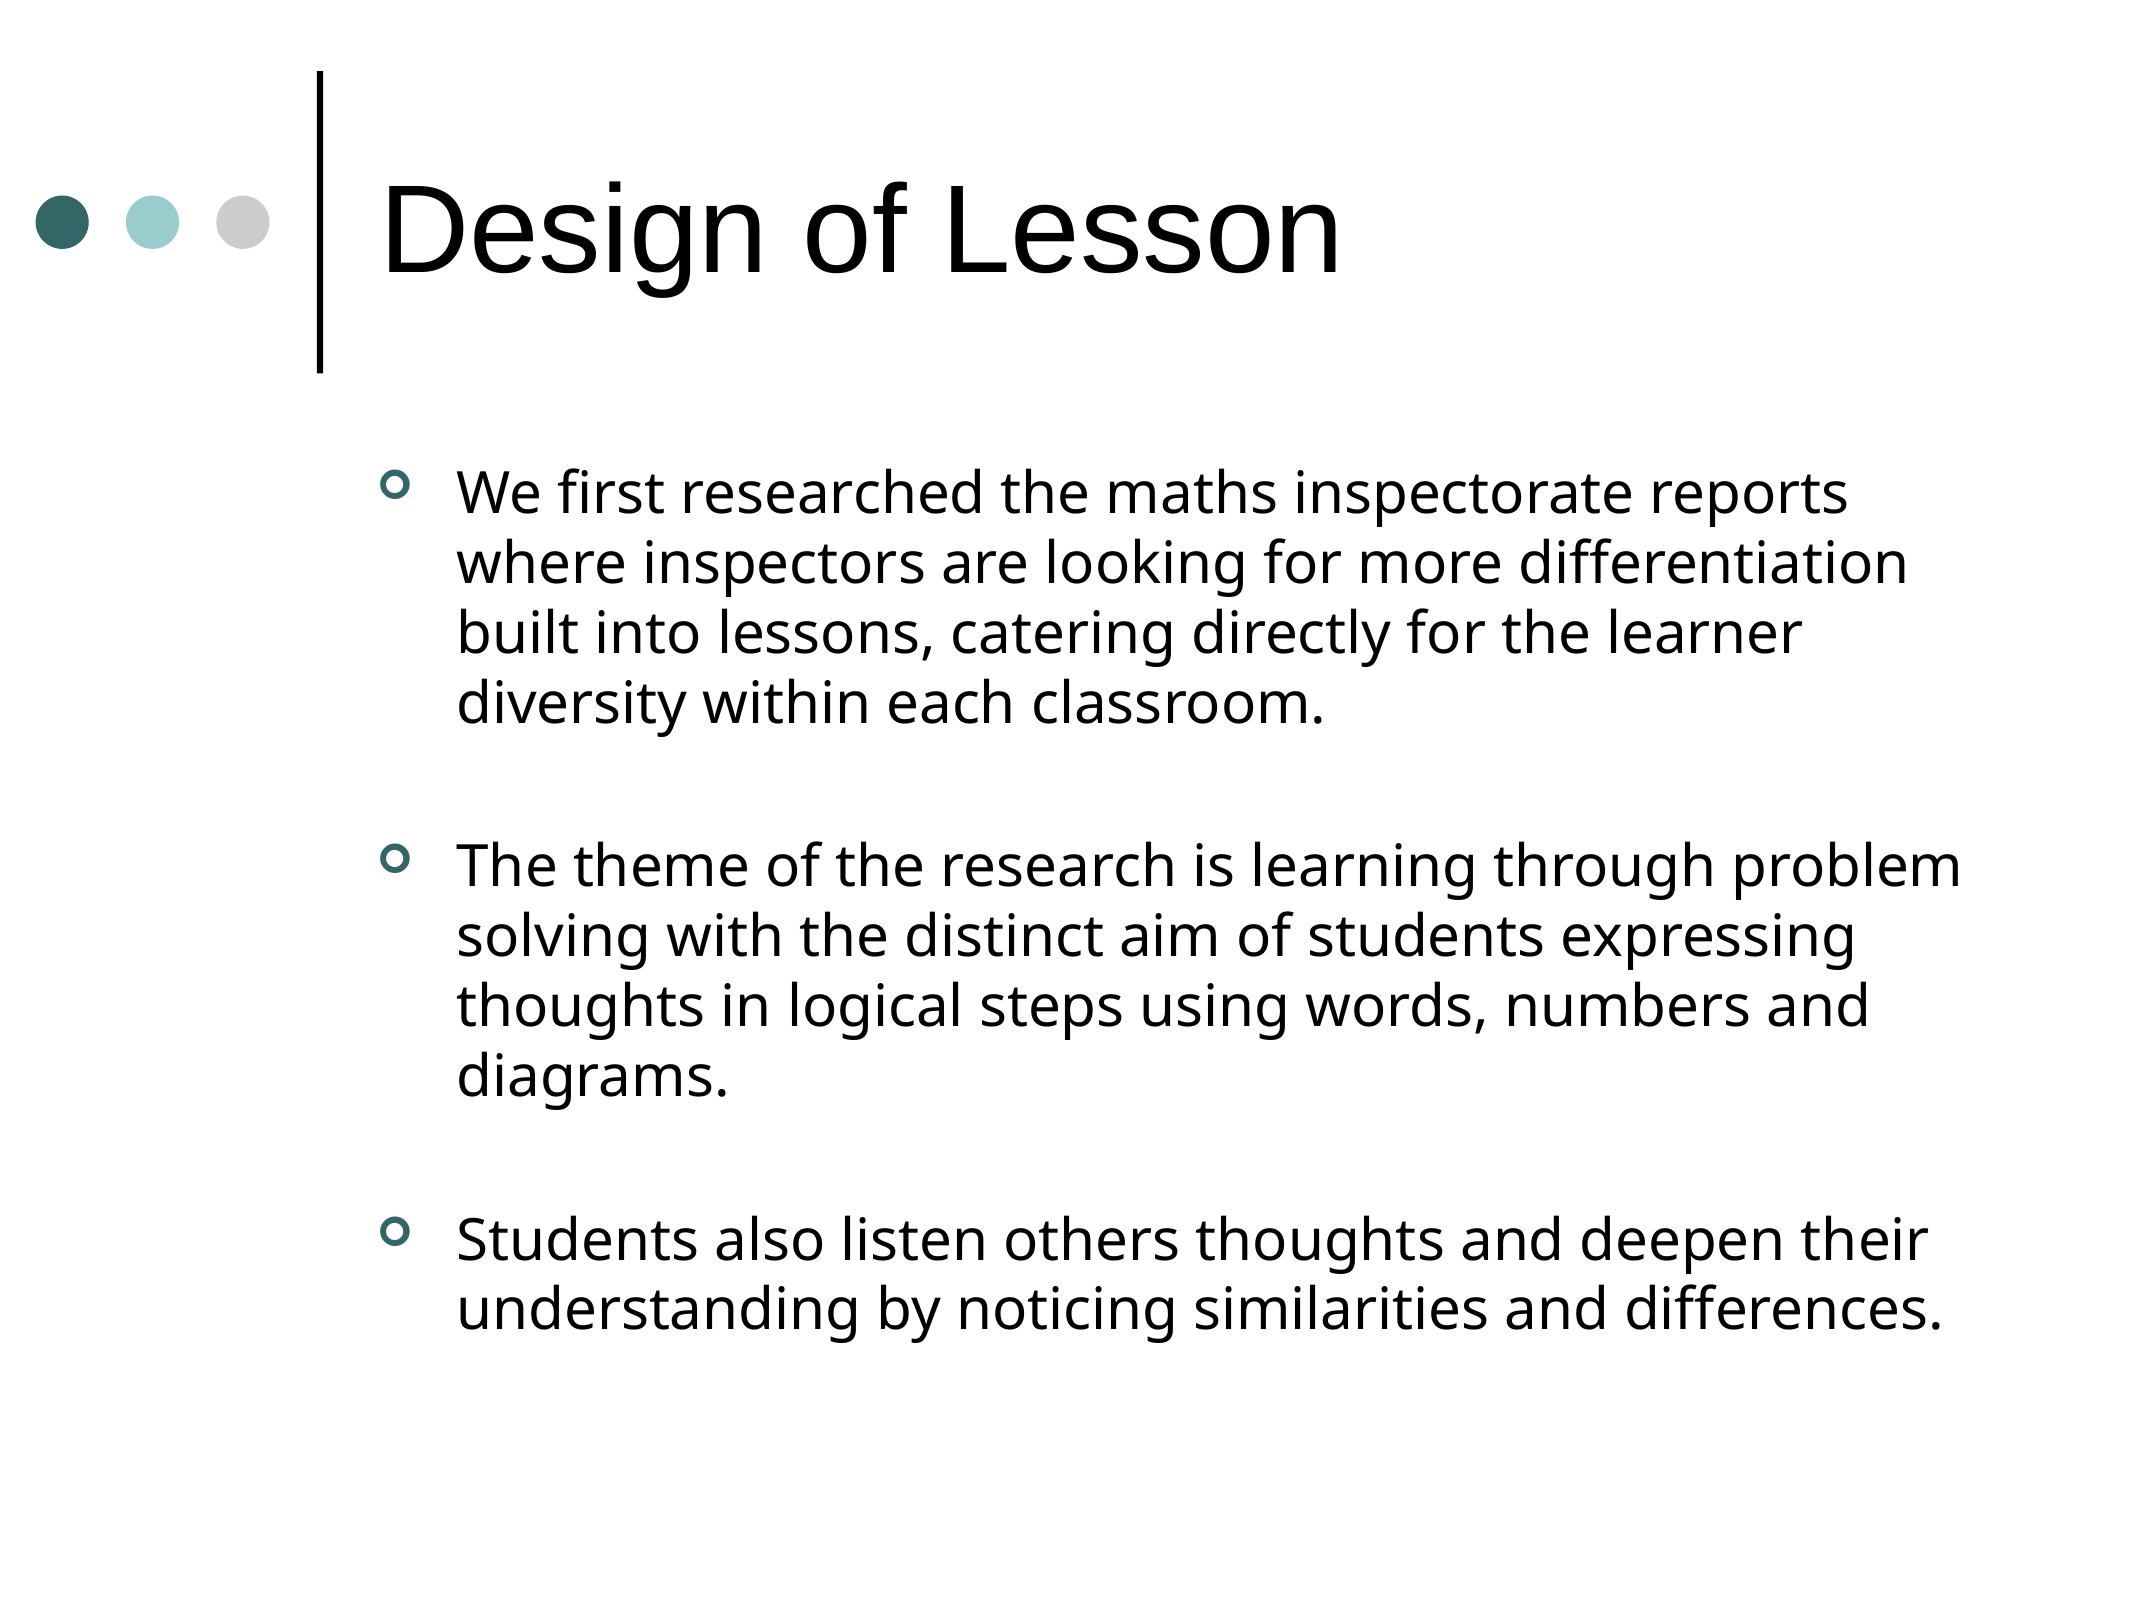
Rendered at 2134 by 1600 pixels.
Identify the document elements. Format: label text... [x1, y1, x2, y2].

list We first researched the maths inspectorate reports where inspectors are looking for more differentiation built into lessons, catering directly for the learner diversity within each classroom. The theme of the research is learning through problem solving with the distinct aim of students expressing thoughts in logical steps using words, numbers and diagrams. Students also listen others thoughts and deepen their understanding by noticing similarities and differences. [355, 444, 1992, 1405]
title Design of Lesson [357, 43, 1994, 401]
